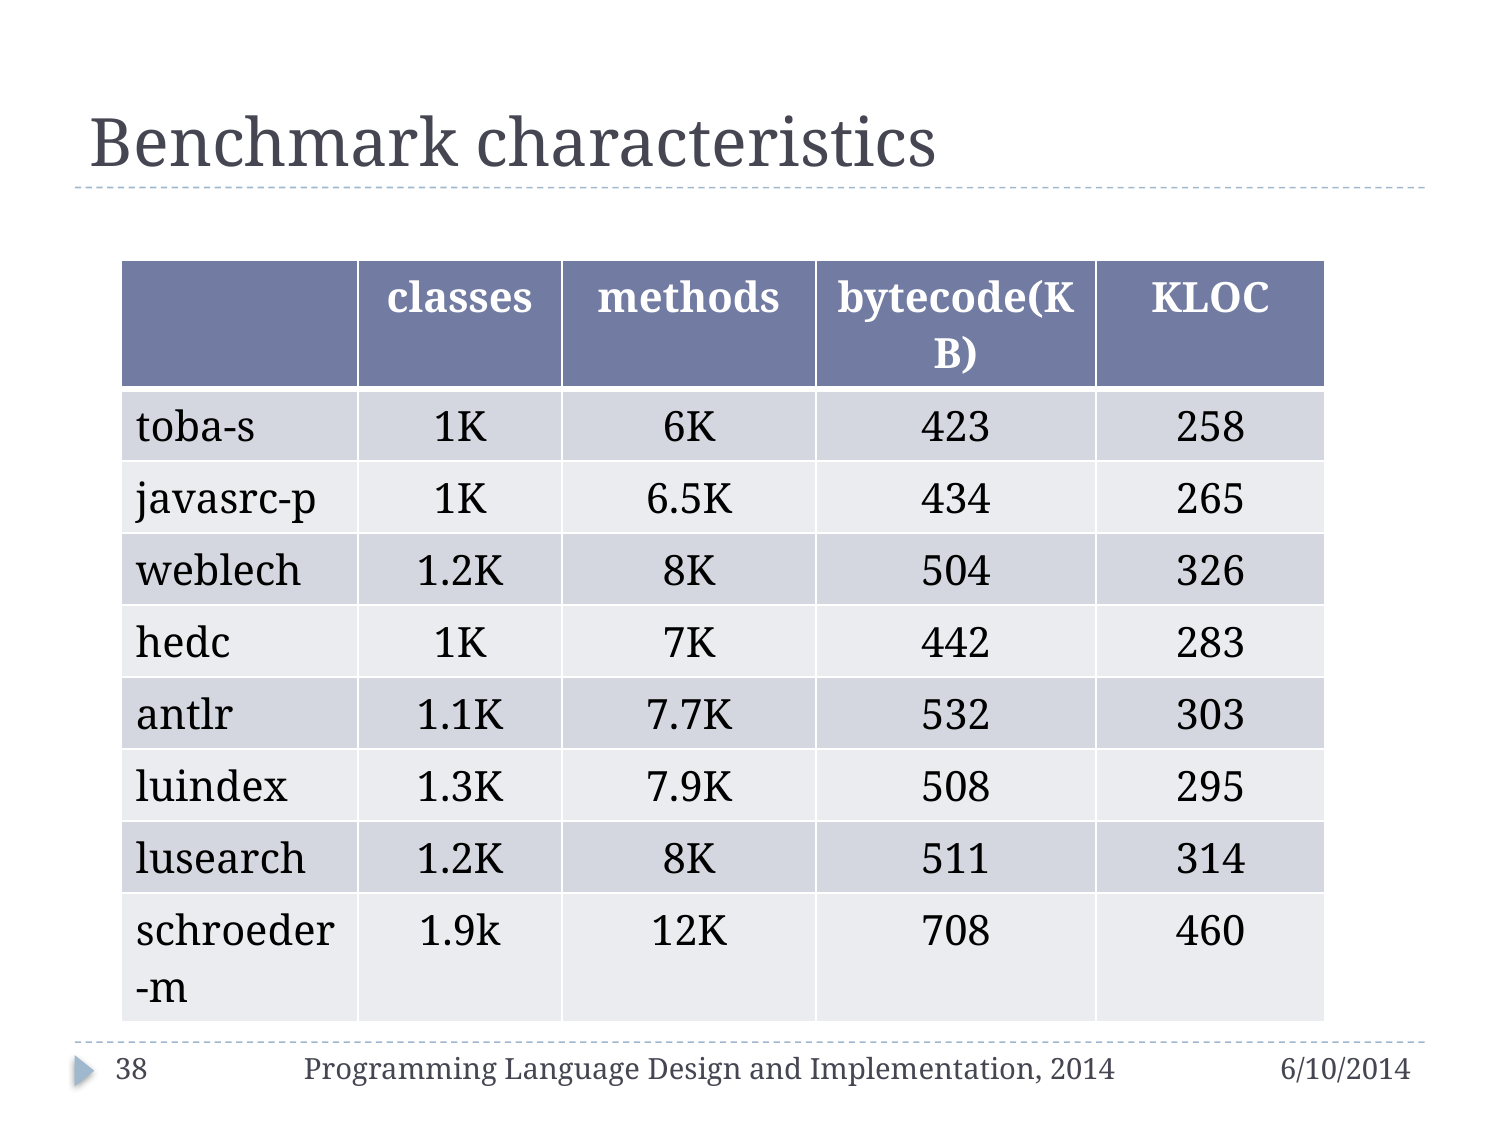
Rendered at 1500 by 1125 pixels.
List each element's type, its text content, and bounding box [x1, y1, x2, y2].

table_header classes [359, 261, 561, 386]
table_cell hedc [122, 606, 357, 676]
table_cell 314 [1097, 822, 1324, 892]
table_header bytecode(KB) [817, 261, 1095, 386]
table_cell 6.5K [563, 462, 815, 532]
table_header [122, 261, 357, 386]
table_cell 708 [817, 894, 1095, 1021]
table_cell 1K [359, 392, 561, 460]
table_cell 7.7K [563, 678, 815, 748]
table_cell 1K [359, 462, 561, 532]
table_cell 1.2K [359, 822, 561, 892]
table_cell 8K [563, 822, 815, 892]
table_cell 303 [1097, 678, 1324, 748]
table_cell 1K [359, 606, 561, 676]
table_cell antlr [122, 678, 357, 748]
table_cell 6K [563, 392, 815, 460]
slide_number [1185, 1042, 1426, 1103]
table_cell 283 [1097, 606, 1324, 676]
table_cell 7.9K [563, 750, 815, 820]
table_cell toba-s [122, 392, 357, 460]
table_cell 1.2K [359, 534, 561, 604]
table_cell weblech [122, 534, 357, 604]
table_cell luindex [122, 750, 357, 820]
table_cell 442 [817, 606, 1095, 676]
table_cell 326 [1097, 534, 1324, 604]
table_cell 8K [563, 534, 815, 604]
title Benchmark characteristics [75, 24, 1425, 188]
table_cell 12K [563, 894, 815, 1021]
table_cell 258 [1097, 392, 1324, 460]
table_cell lusearch [122, 822, 357, 892]
table_cell 511 [817, 822, 1095, 892]
footer Programming Language Design and Implementation, 2014 [234, 1042, 1185, 1103]
table_cell 434 [817, 462, 1095, 532]
table_cell 1.3K [359, 750, 561, 820]
table_cell 265 [1097, 462, 1324, 532]
table_cell 532 [817, 678, 1095, 748]
table_cell schroeder-m [122, 894, 357, 1021]
table_header KLOC [1097, 261, 1324, 386]
table_cell 1.1K [359, 678, 561, 748]
table_header methods [563, 261, 815, 386]
table_cell 504 [817, 534, 1095, 604]
table_cell 295 [1097, 750, 1324, 820]
table_cell 508 [817, 750, 1095, 820]
table_cell 460 [1097, 894, 1324, 1021]
table_cell 423 [817, 392, 1095, 460]
table_cell 1.9k [359, 894, 561, 1021]
table_cell javasrc-p [122, 462, 357, 532]
slide_number 38 [100, 1042, 234, 1103]
table_cell 7K [563, 606, 815, 676]
